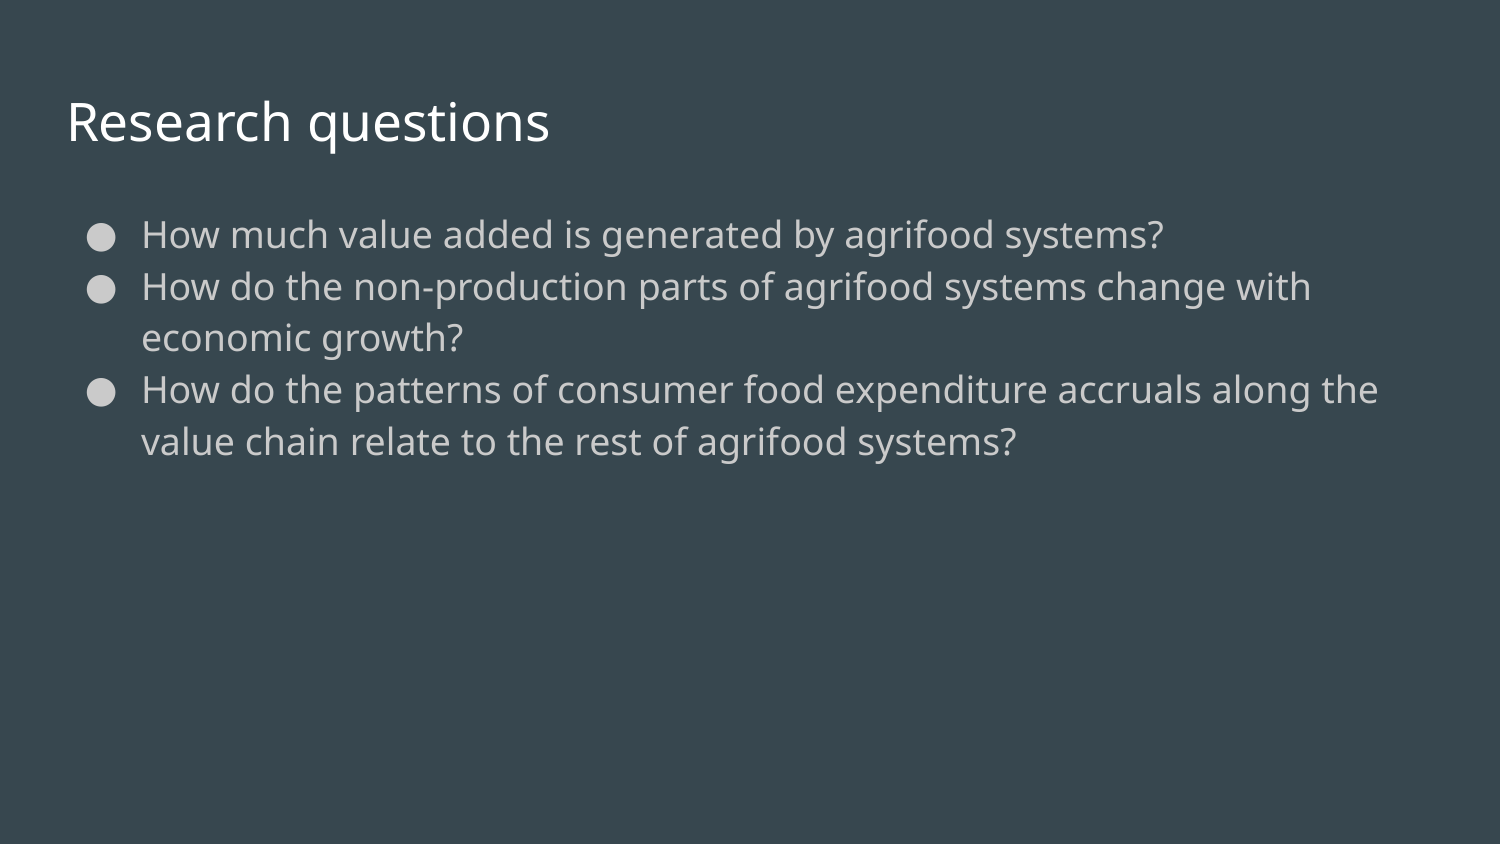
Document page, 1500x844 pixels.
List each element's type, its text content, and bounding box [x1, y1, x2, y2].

title Research questions [51, 72, 1449, 167]
list How much value added is generated by agrifood systems? How do the non-production parts of agrifood systems change with economic growth? How do the patterns of consumer food expenditure accruals along the value chain relate to the rest of agrifood systems? [51, 189, 1449, 750]
